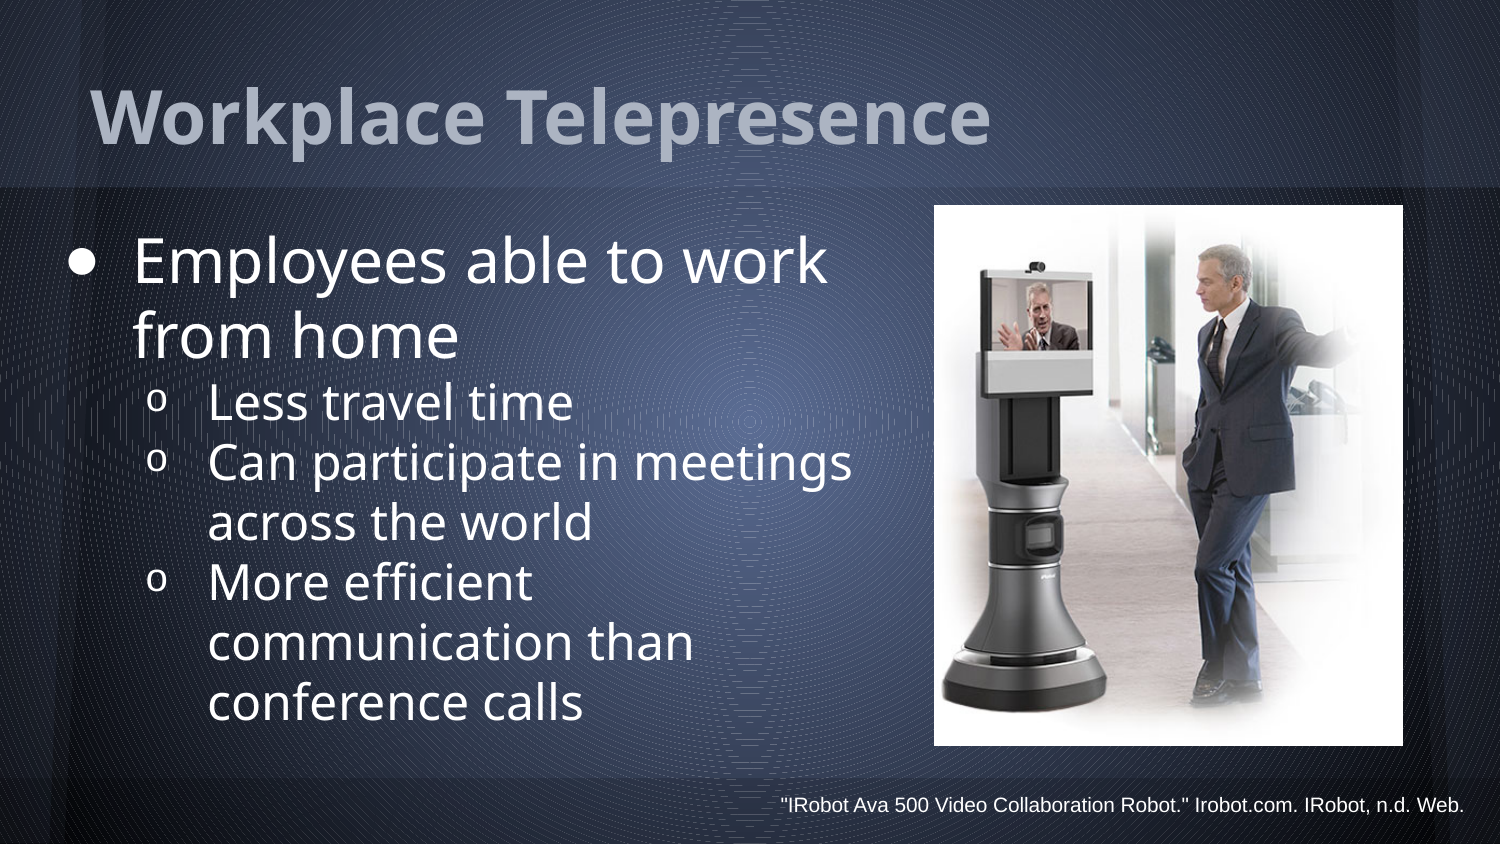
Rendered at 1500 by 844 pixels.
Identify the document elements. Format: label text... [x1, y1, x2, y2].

picture [934, 205, 1403, 746]
list Employees able to work from home Less travel time Can participate in meetings across the world More efficient communication than conference calls [42, 205, 906, 817]
text_box "IRobot Ava 500 Video Collaboration Robot." Irobot.com. IRobot, n.d. Web. [765, 776, 1486, 829]
title Workplace Telepresence [75, 33, 1425, 175]
